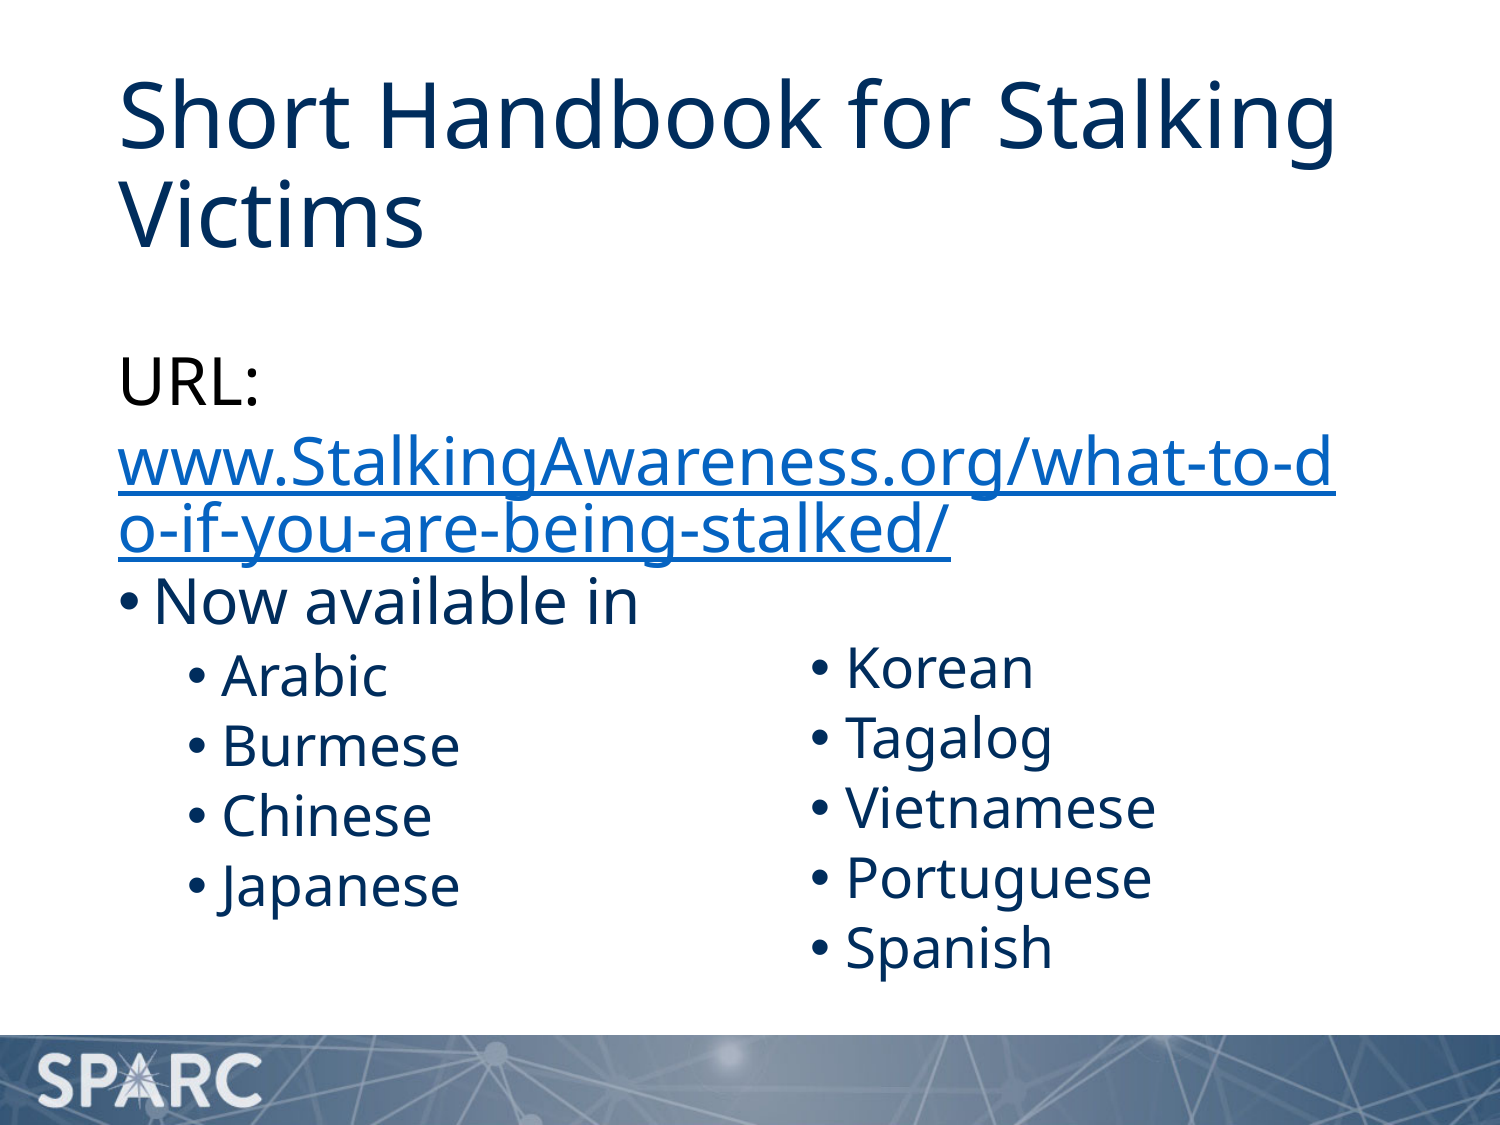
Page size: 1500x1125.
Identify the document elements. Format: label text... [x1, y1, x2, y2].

list Now available in Arabic Burmese Chinese Japanese Korean Tagalog Vietnamese Portuguese Spanish [103, 562, 1381, 1014]
picture [0, 1035, 1500, 1125]
text_box URL: www.StalkingAwareness.org/what-to-do-if-you-are-being-stalked/ [103, 331, 1381, 518]
title Short Handbook for Stalking Victims [103, 59, 1397, 278]
